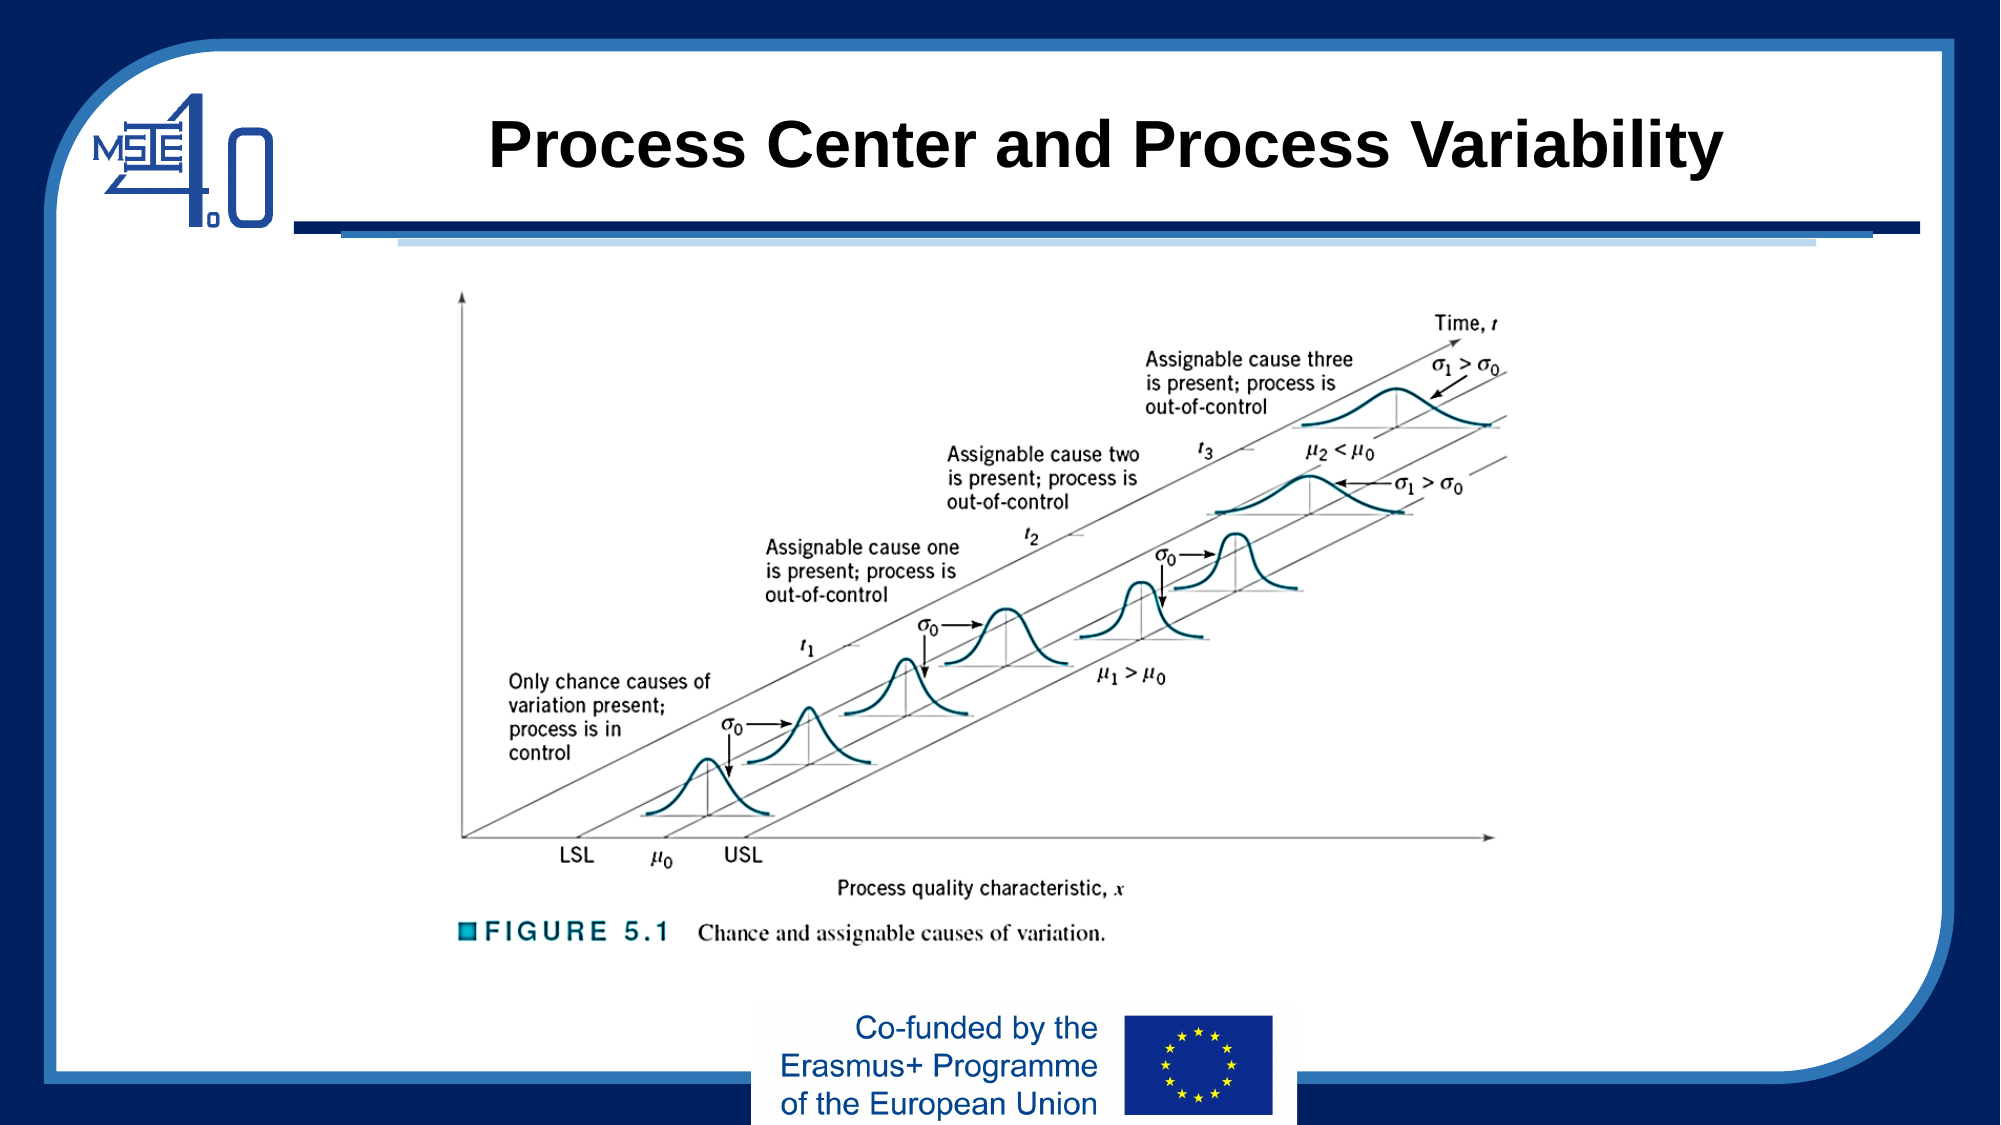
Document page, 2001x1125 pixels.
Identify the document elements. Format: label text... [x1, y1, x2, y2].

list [412, 274, 1537, 967]
picture [751, 1003, 1298, 1125]
title Process Center and Process Variability [294, 73, 1921, 220]
